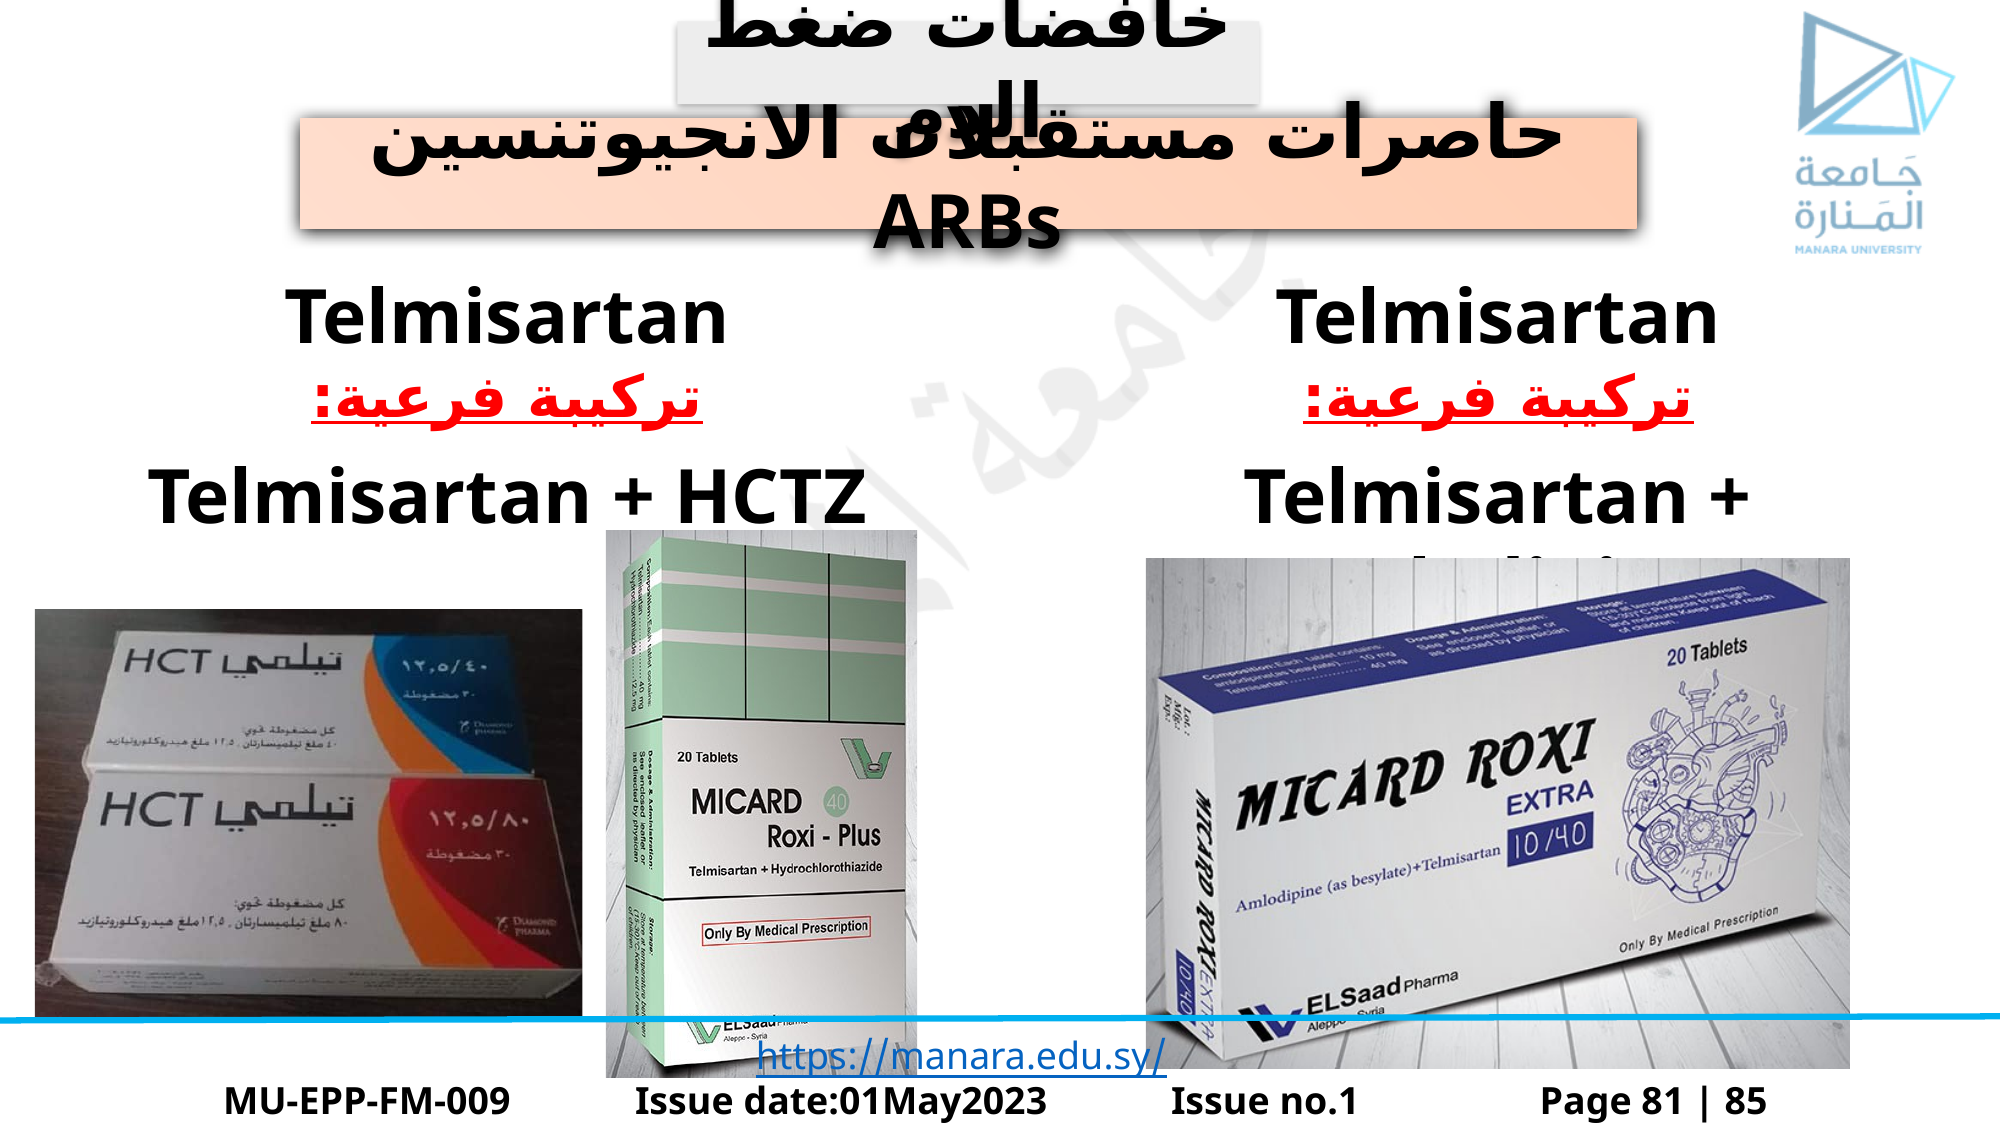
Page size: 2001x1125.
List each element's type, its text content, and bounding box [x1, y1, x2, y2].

picture [34, 609, 583, 1016]
text_box Telmisartan تركيبة فرعية: Telmisartan + HCTZ [98, 261, 594, 547]
table_header Page 81 | 85 [1460, 1071, 1848, 1119]
picture [1145, 1021, 1850, 1069]
picture [605, 1022, 918, 1078]
text_box خافضات ضغط الدم [676, 20, 1261, 105]
table_header Issue no.1 [1071, 1071, 1460, 1119]
text_box https://manara.edu.sy/ [917, 1024, 1182, 1071]
picture [1736, 6, 1987, 264]
table_header Issue date:01May2023 [611, 1071, 1071, 1119]
picture [594, 153, 1850, 1015]
table_header MU-EPP-FM-009 [123, 1071, 611, 1119]
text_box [0, 1016, 2000, 1021]
text_box حاصرات مستقبلات الأنجيوتنسين ARBs [299, 118, 1638, 229]
text_box Telmisartan تركيبة فرعية: Telmisartan + Amlodipine [1329, 261, 1907, 637]
